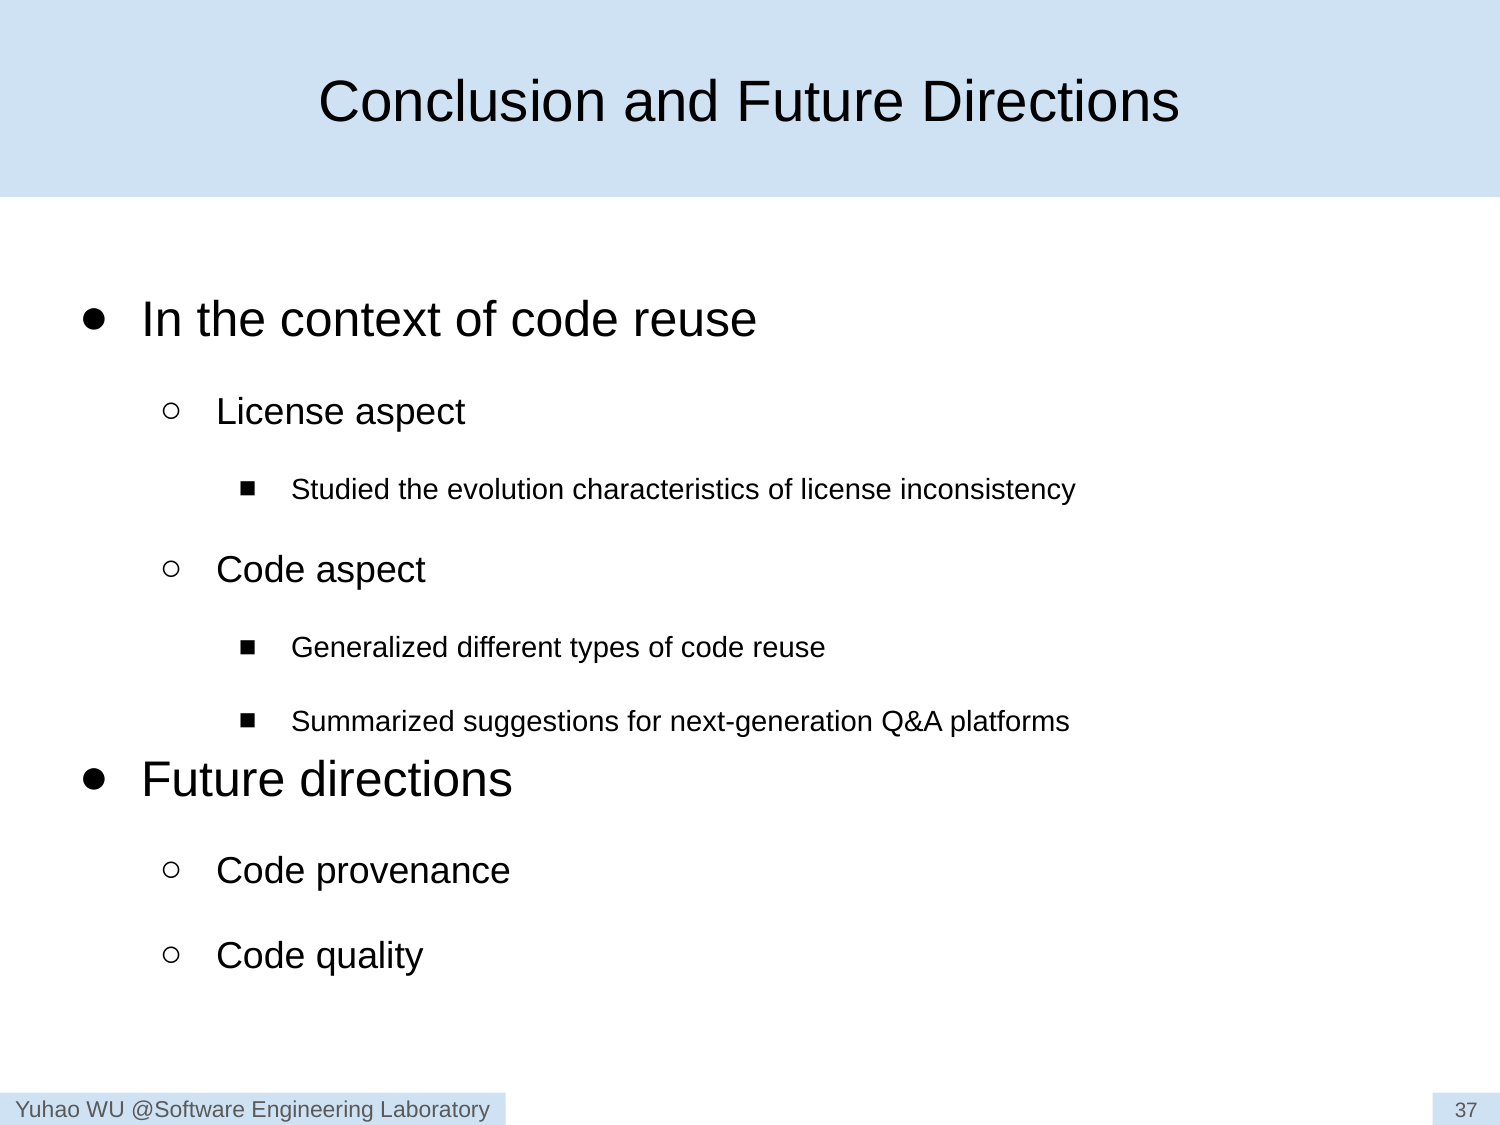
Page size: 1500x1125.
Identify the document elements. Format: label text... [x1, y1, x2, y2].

slide_number 37 [1432, 1092, 1500, 1125]
list In the context of code reuse License aspect Studied the evolution characteristics of license inconsistency Code aspect Generalized different types of code reuse Summarized suggestions for next-generation Q&A platforms Future directions Code provenance Code quality [51, 262, 1449, 1010]
title Conclusion and Future Directions [0, 0, 1500, 197]
